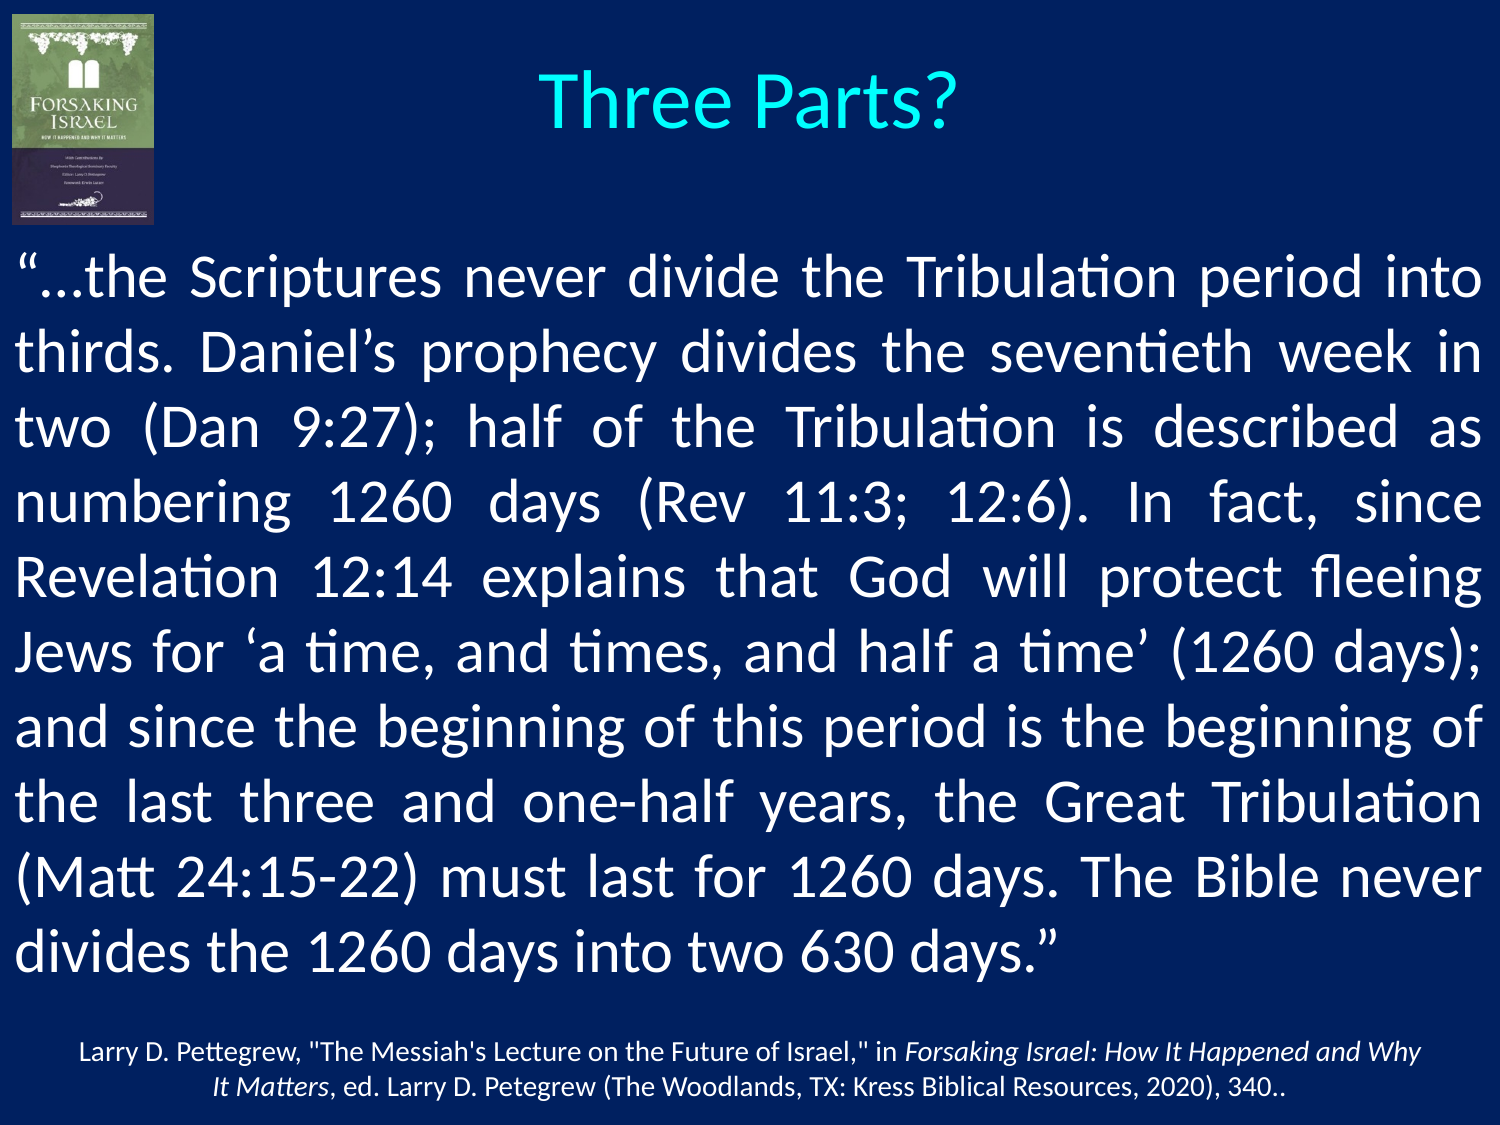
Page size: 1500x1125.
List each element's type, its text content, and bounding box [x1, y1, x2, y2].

text_box Larry D. Pettegrew, "The Messiah's Lecture on the Future of Israel," in Forsaking Israel: How It Happened and Why It Matters, ed. Larry D. Petegrew (The Woodlands, TX: Kress Biblical Resources, 2020), 340.. [62, 1024, 1438, 1110]
picture [12, 13, 154, 225]
text_box “…the Scriptures never divide the Tribulation period into thirds. Daniel’s prophecy divides the seventieth week in two (Dan 9:27); half of the Tribulation is described as numbering 1260 days (Rev 11:3; 12:6). In fact, since Revelation 12:14 explains that God will protect fleeing Jews for ‘a time, and times, and half a time’ (1260 days); and since the beginning of this period is the beginning of the last three and one-half years, the Great Tribulation (Matt 24:15-22) must last for 1260 days. The Bible never divides the 1260 days into two 630 days.” [0, 228, 1500, 993]
text_box Three Parts? [498, 37, 1002, 153]
